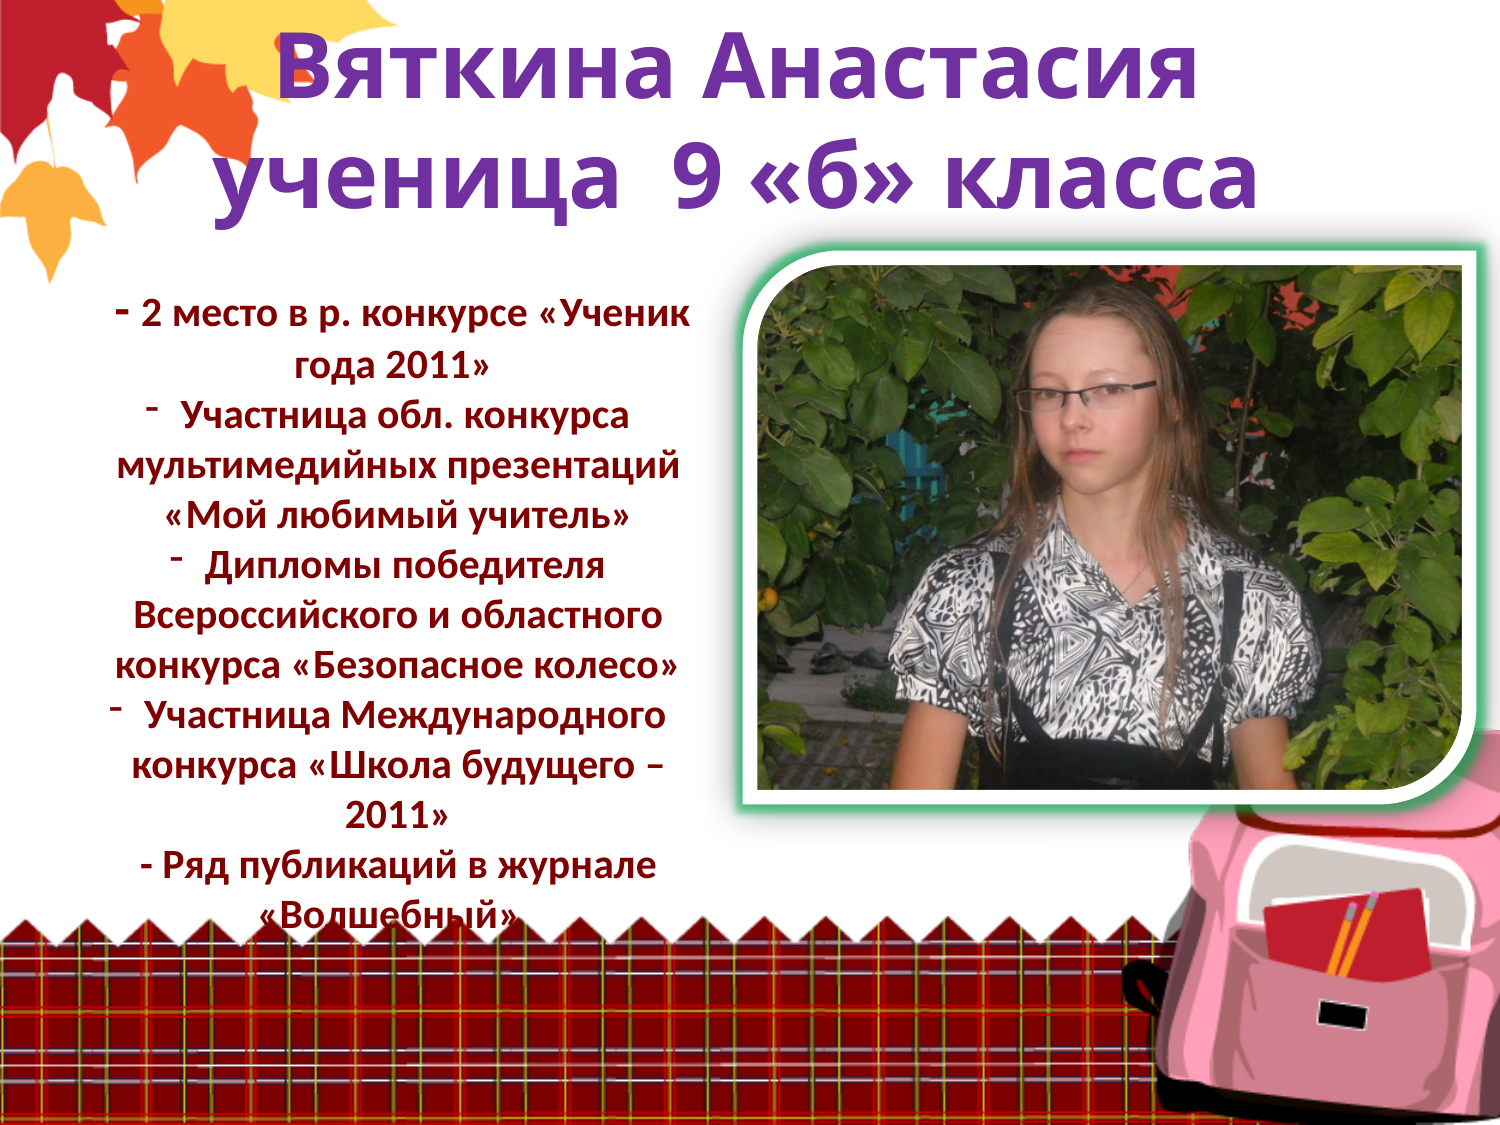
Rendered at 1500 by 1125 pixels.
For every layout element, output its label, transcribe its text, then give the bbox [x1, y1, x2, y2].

text_box Вяткина Анастасия ученица 9 «б» класса [0, 0, 1500, 235]
picture [0, 235, 1500, 1125]
text_box - 2 место в р. конкурсе «Ученик года 2011» Участница обл. конкурса мультимедийных презентаций «Мой любимый учитель» Дипломы победителя Всероссийского и областного конкурса «Безопасное колесо» Участница Международного конкурса «Школа будущего – 2011» - Ряд публикаций в журнале «Волшебный» [58, 269, 739, 945]
